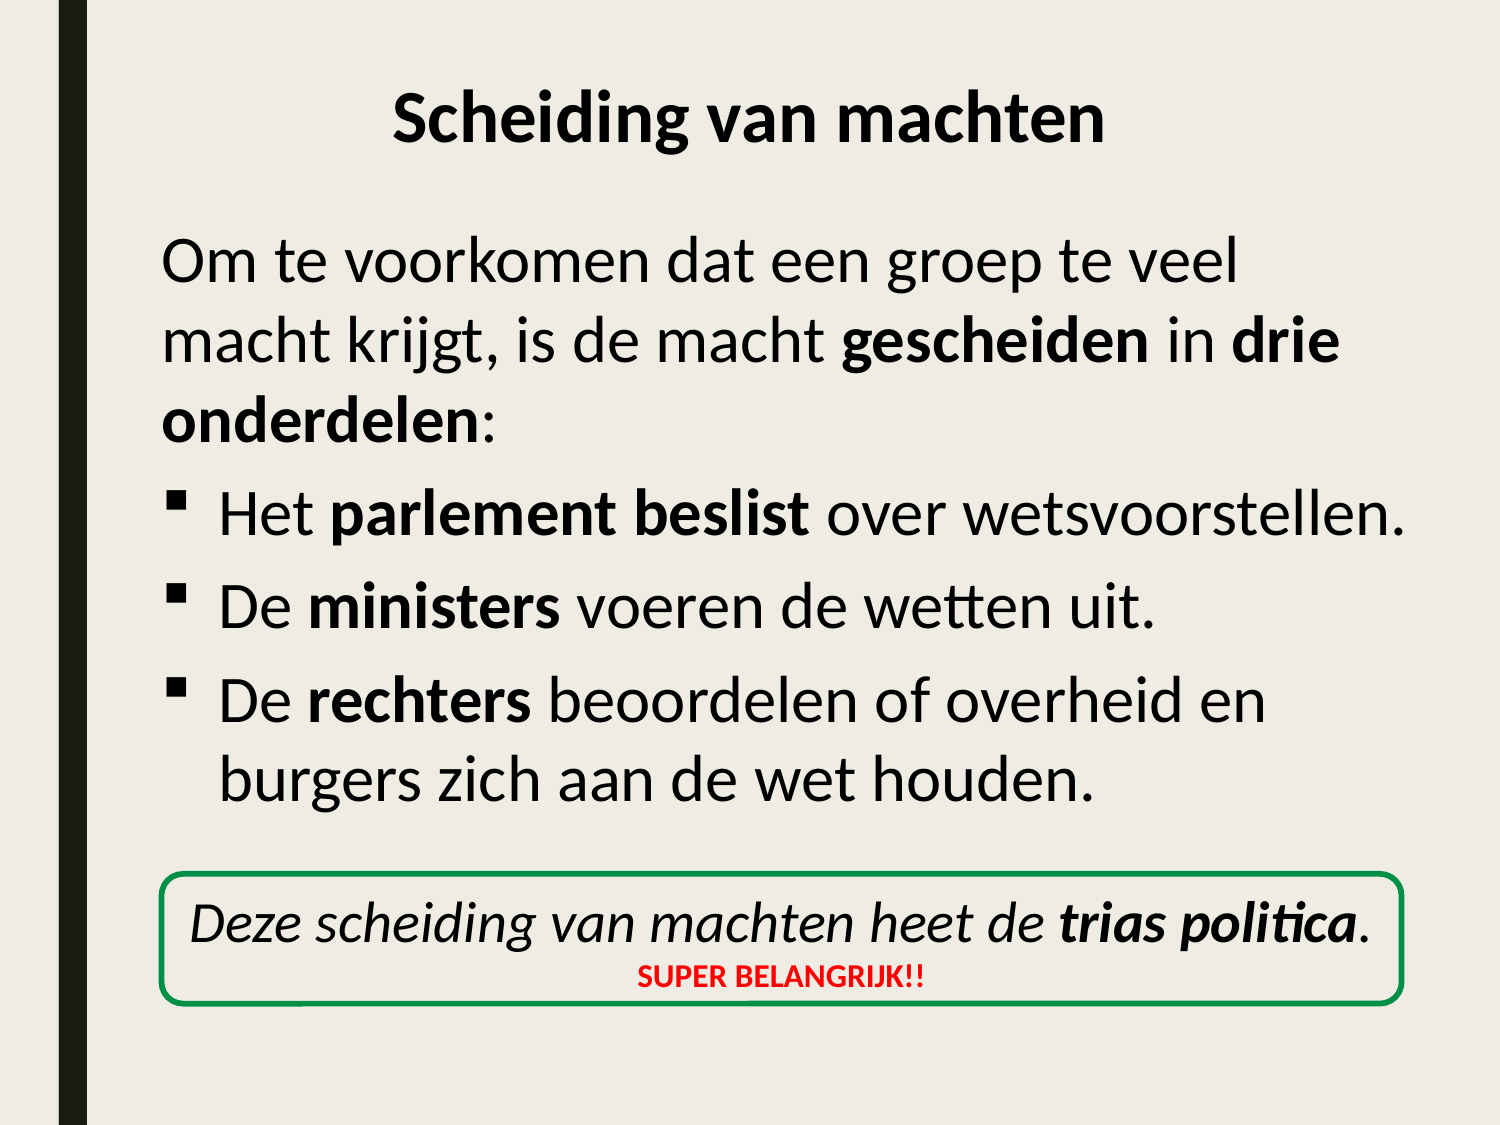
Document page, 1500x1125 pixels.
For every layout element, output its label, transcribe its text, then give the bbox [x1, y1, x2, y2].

text_box Om te voorkomen dat een groep te veel macht krijgt, is de macht gescheiden in drie onderdelen: Het parlement beslist over wetsvoorstellen. De ministers voeren de wetten uit. De rechters beoordelen of overheid en burgers zich aan de wet houden. [146, 208, 1425, 852]
text_box Scheiding van machten [74, 19, 1425, 207]
text_box Deze scheiding van machten heet de trias politica. SUPER BELANGRIJK!! [158, 870, 1405, 1007]
